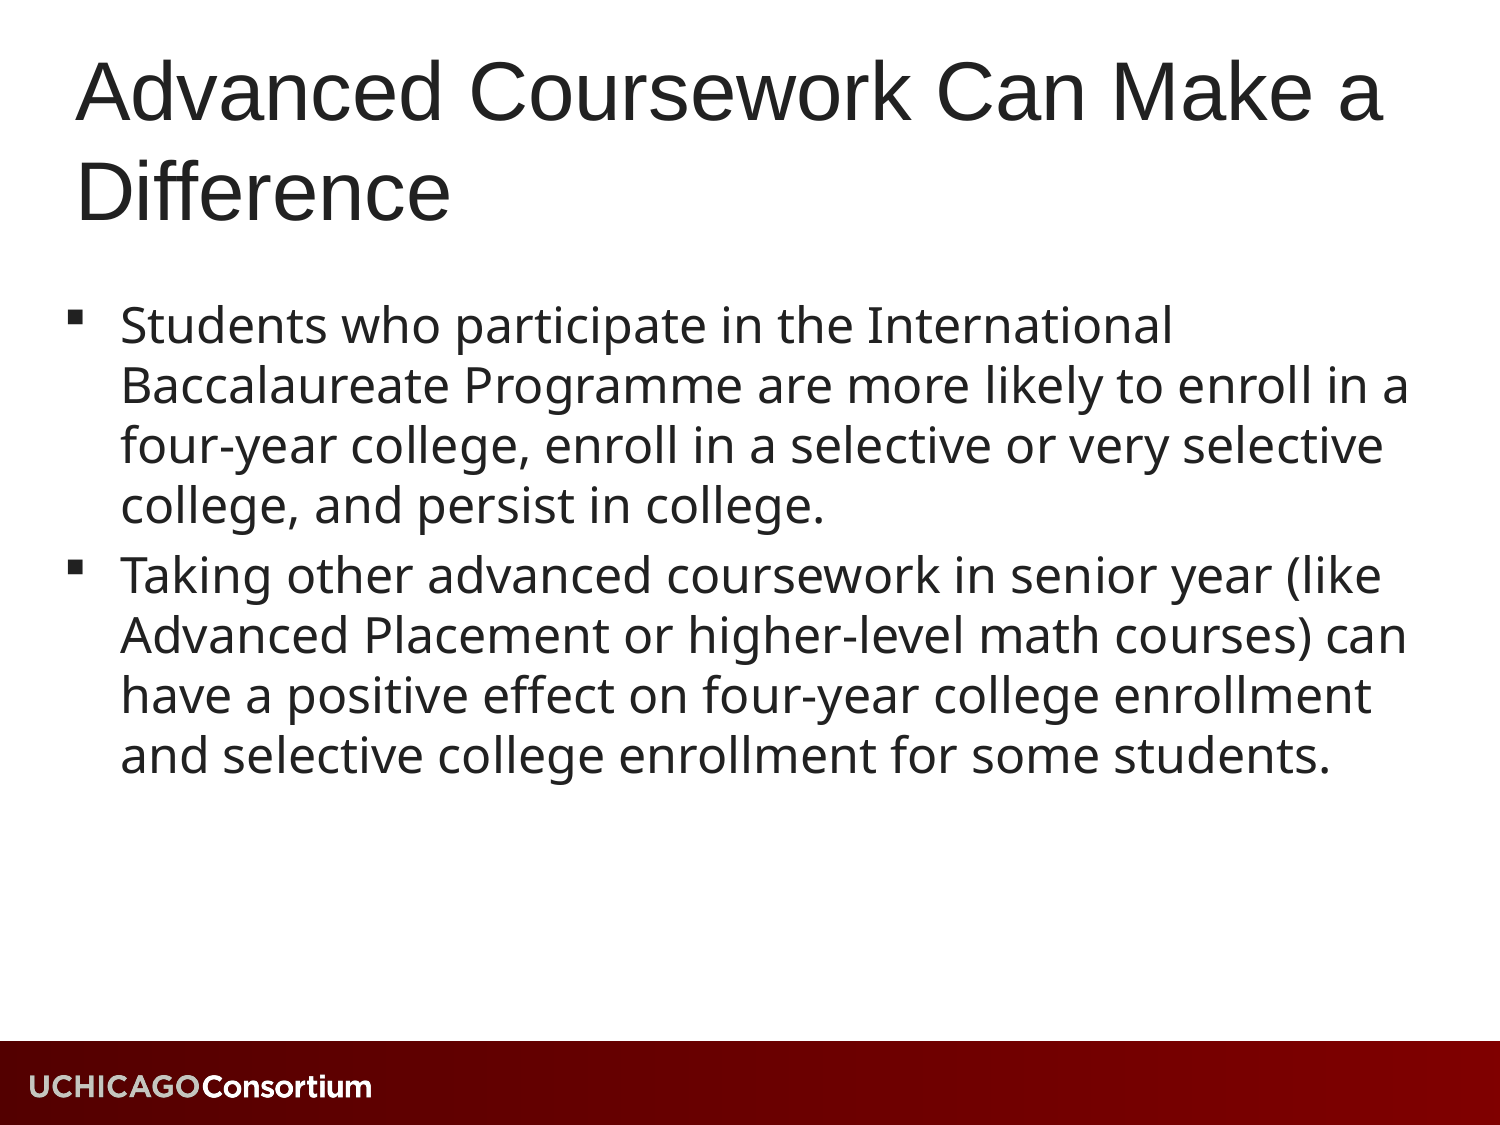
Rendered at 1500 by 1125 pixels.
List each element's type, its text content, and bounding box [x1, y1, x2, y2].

title Advanced Coursework Can Make a Difference [75, 37, 1425, 259]
list Students who participate in the International Baccalaureate Programme are more likely to enroll in a four-year college, enroll in a selective or very selective college, and persist in college. Taking other advanced coursework in senior year (like Advanced Placement or higher-level math courses) can have a positive effect on four-year college enrollment and selective college enrollment for some students. [64, 293, 1444, 934]
